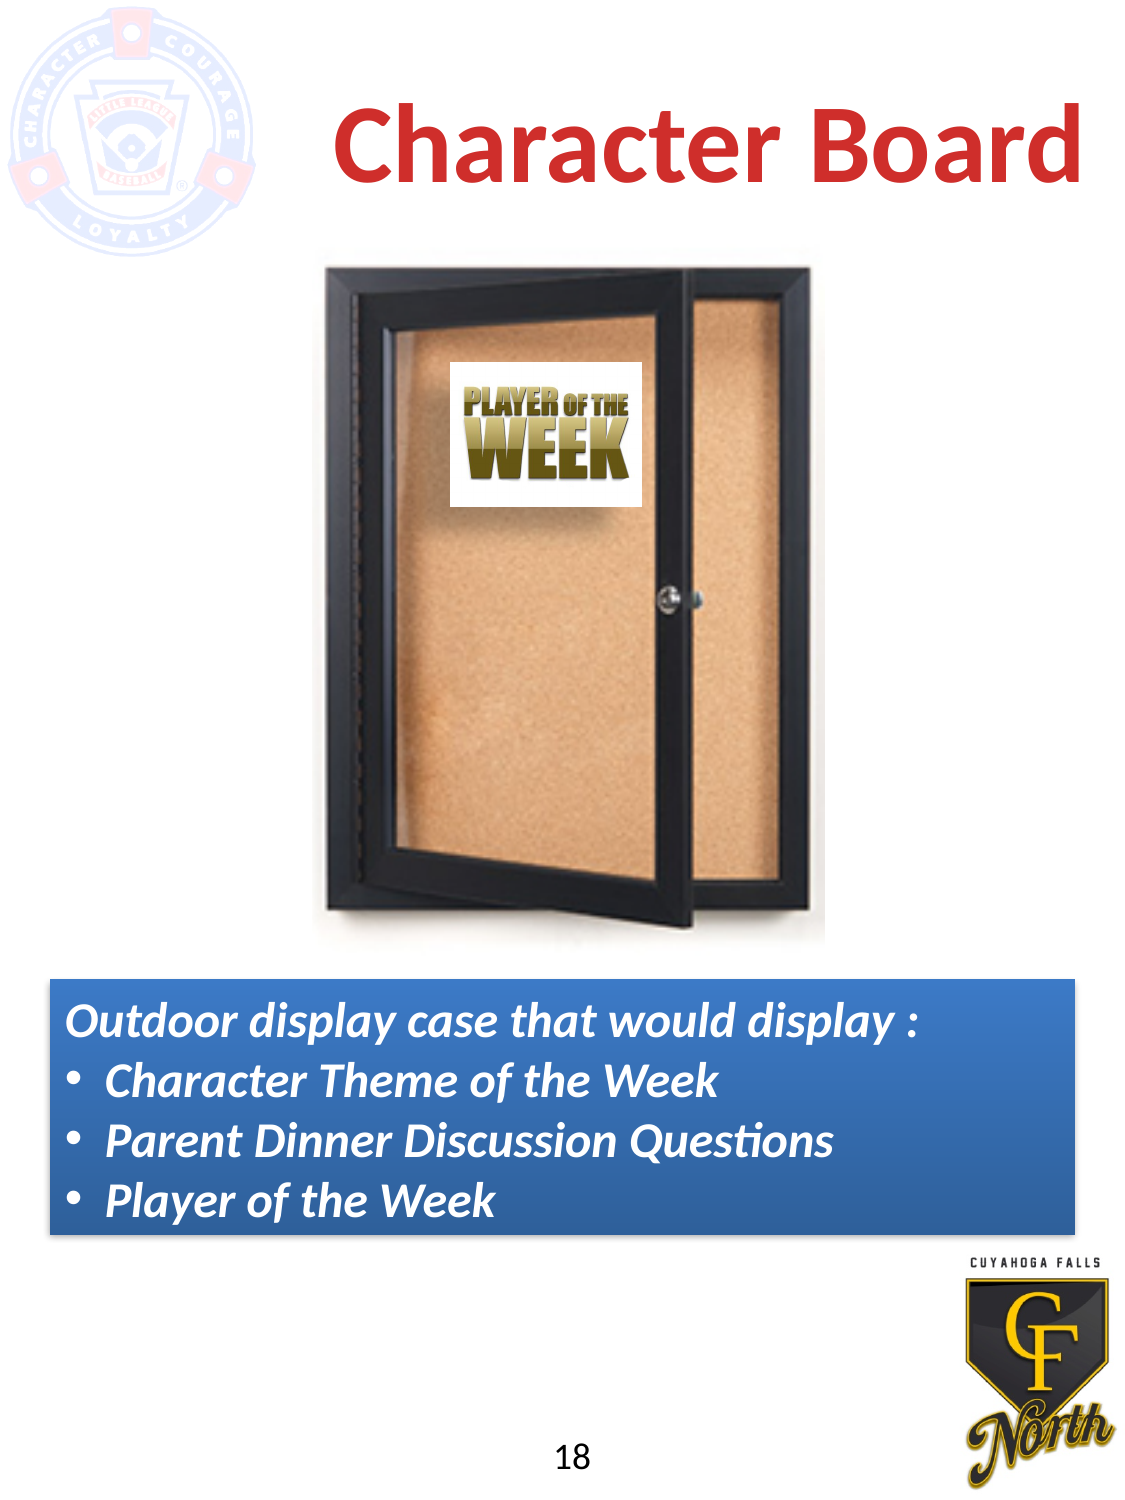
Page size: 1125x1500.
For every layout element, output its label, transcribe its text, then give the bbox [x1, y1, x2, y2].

text_box 18 [538, 1424, 607, 1485]
text_box Character Board [317, 62, 1102, 213]
picture [949, 1237, 1125, 1500]
picture [312, 179, 826, 1026]
text_box Outdoor display case that would display : Character Theme of the Week Parent Dinner Discussion Questions Player of the Week [50, 979, 1075, 1235]
picture [0, 0, 263, 263]
